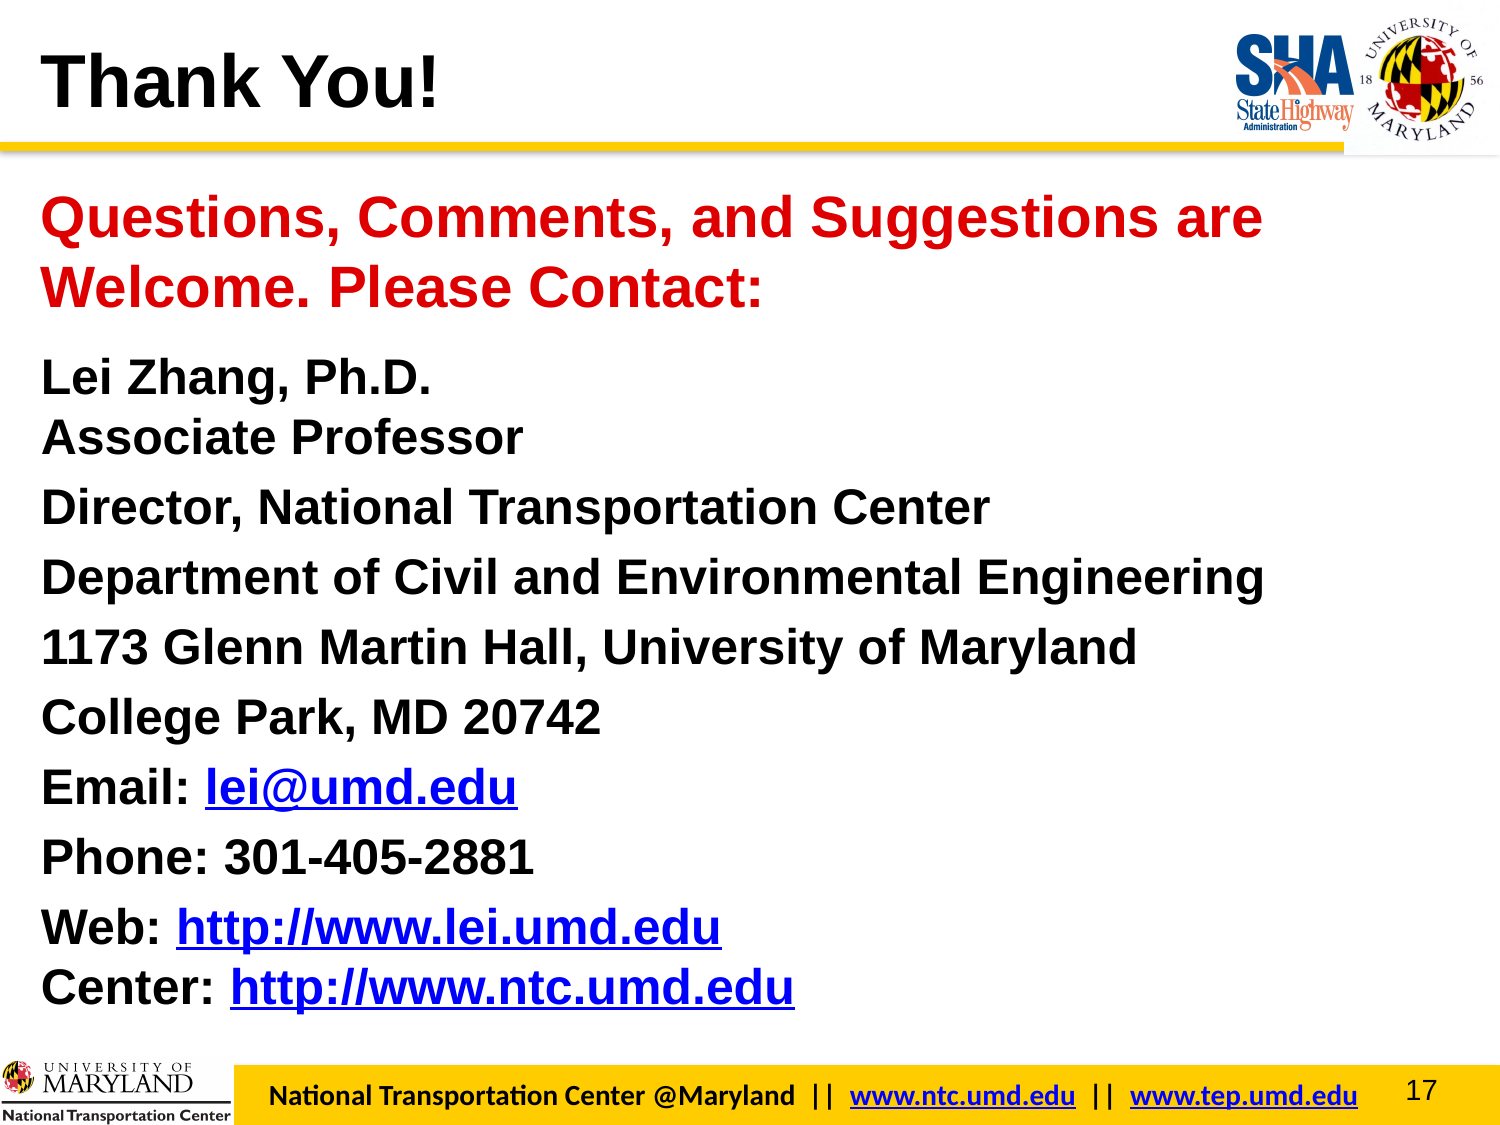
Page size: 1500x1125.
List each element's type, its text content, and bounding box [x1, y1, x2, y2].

title Thank You! [25, 19, 1482, 137]
picture [1344, 0, 1500, 155]
slide_number 17 [1390, 1063, 1482, 1124]
subtitle Questions, Comments, and Suggestions are Welcome. Please Contact: Lei Zhang, Ph.D. Associate Professor Director, National Transportation Center Department of Civil and Environmental Engineering 1173 Glenn Martin Hall, University of Maryland College Park, MD 20742 Email: lei@umd.edu Phone: 301-405-2881 Web: http://www.lei.umd.edu Center: http://www.ntc.umd.edu [25, 171, 1500, 950]
picture [0, 1056, 234, 1125]
